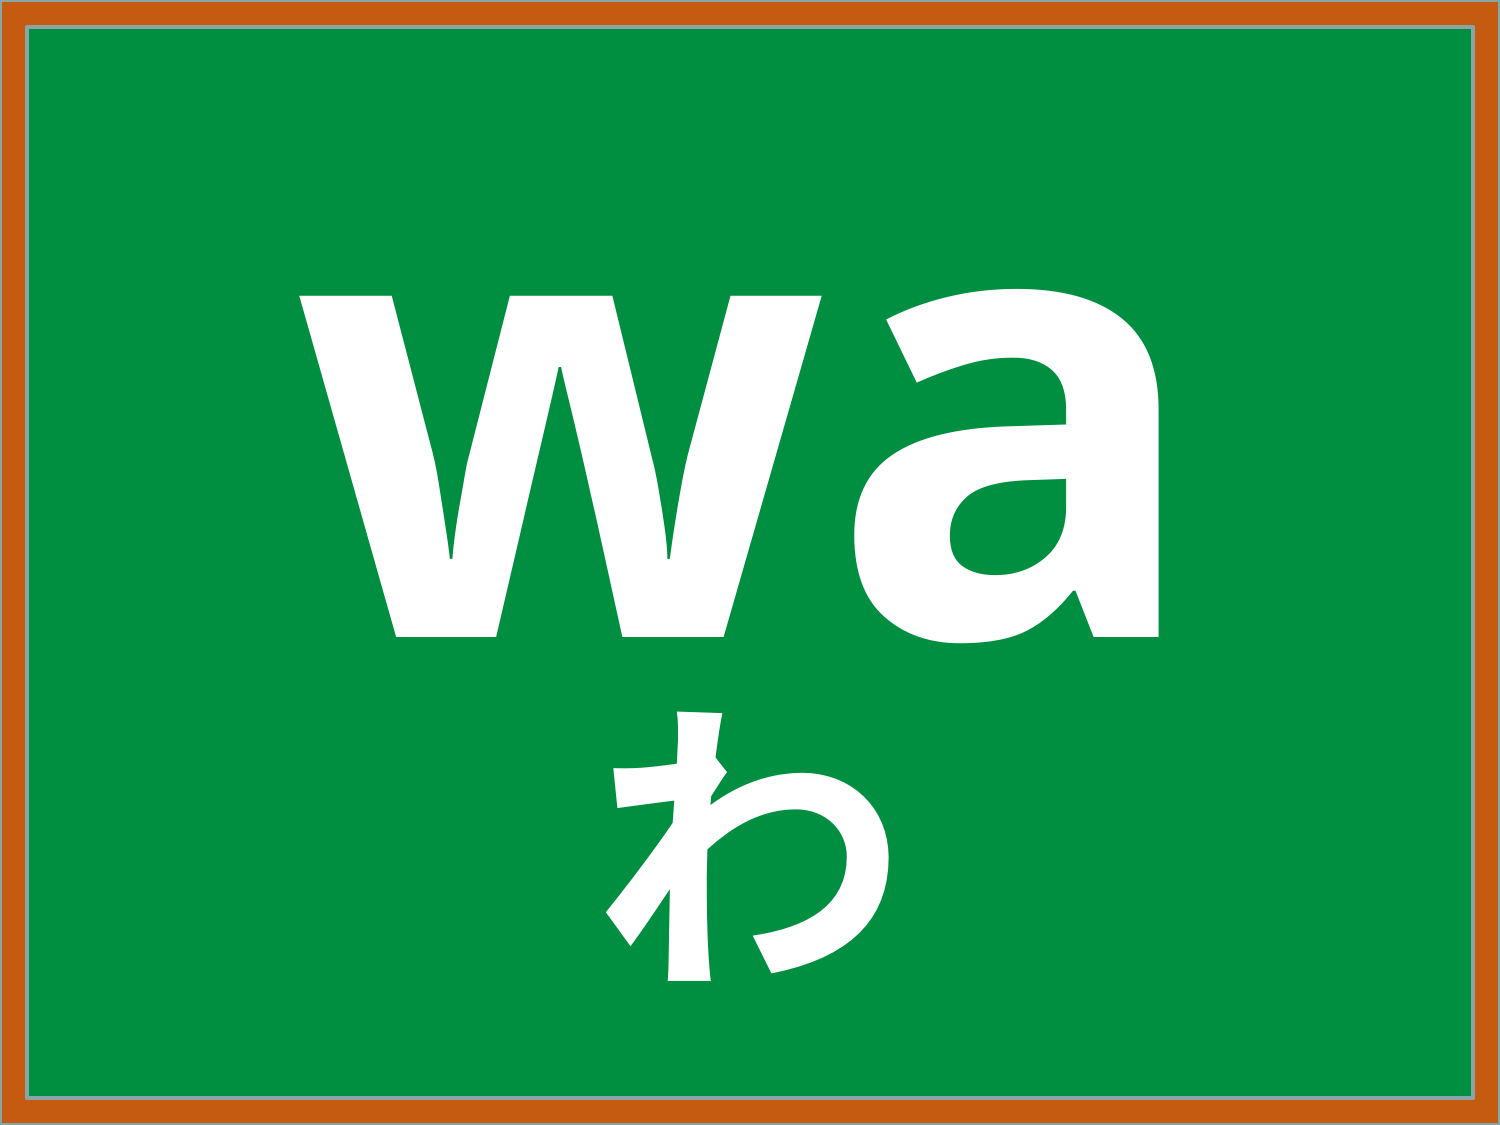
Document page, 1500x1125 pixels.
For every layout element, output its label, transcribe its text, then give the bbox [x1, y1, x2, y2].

text_box わ [355, 615, 1145, 1035]
text_box wa [177, 159, 1323, 616]
